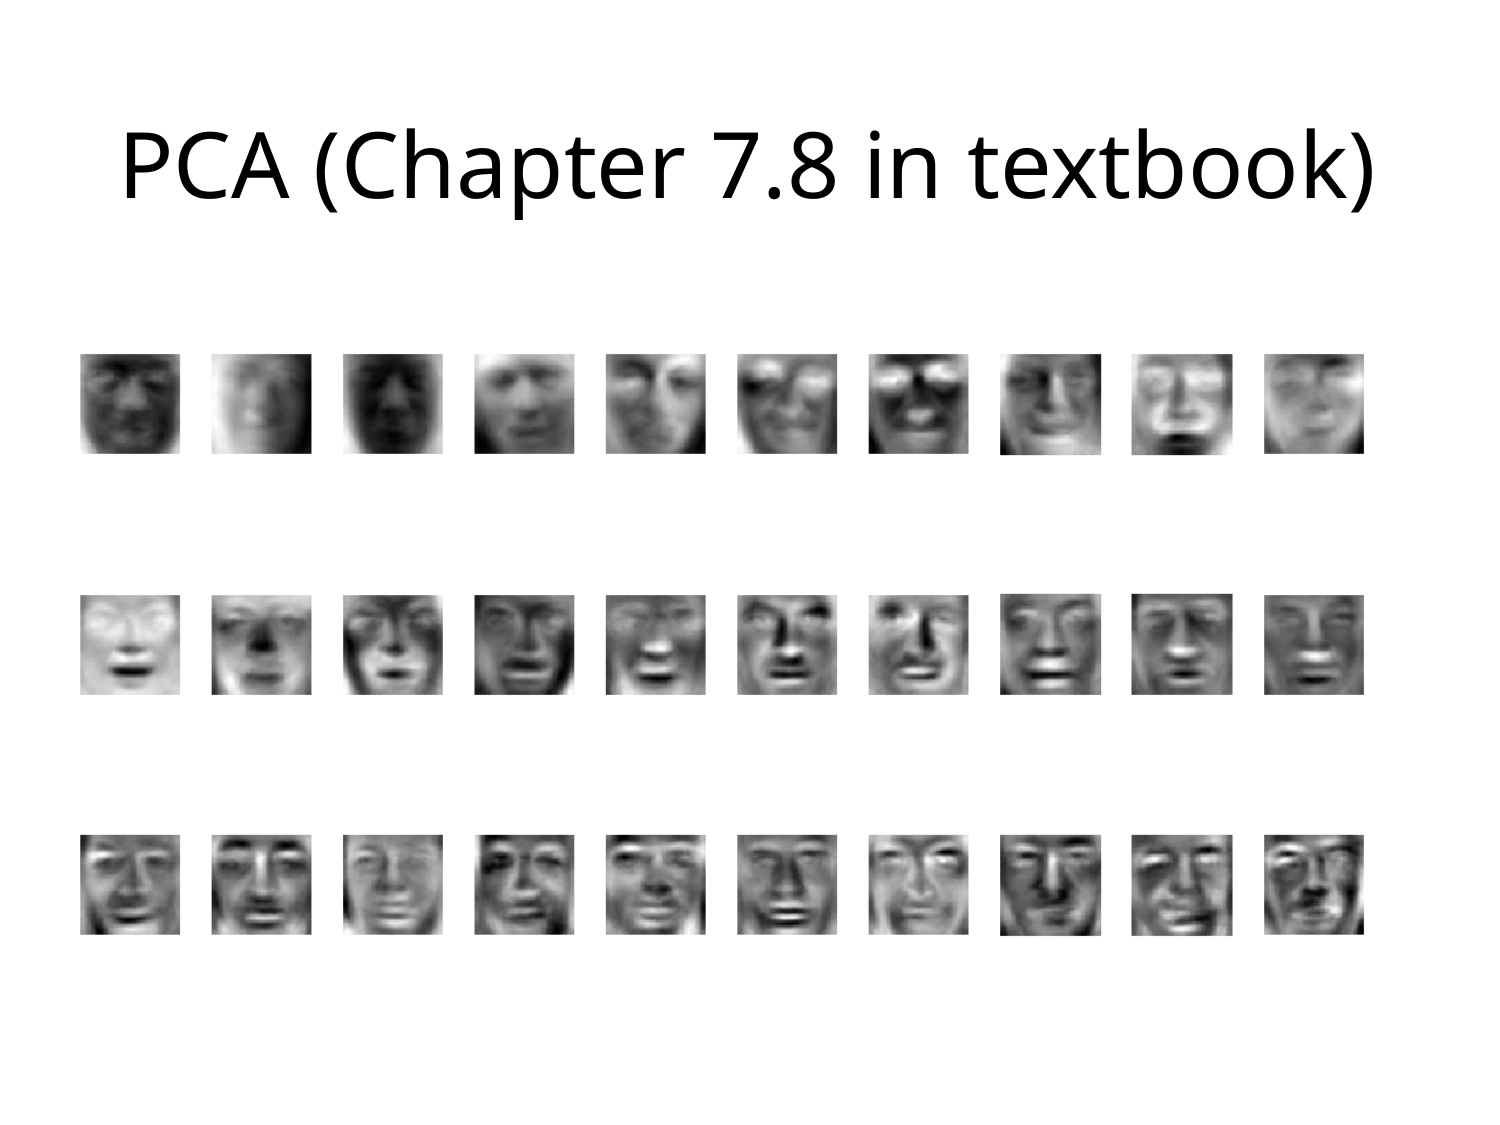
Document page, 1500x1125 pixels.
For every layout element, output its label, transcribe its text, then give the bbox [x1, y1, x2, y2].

title PCA (Chapter 7.8 in textbook) [103, 59, 1397, 258]
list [0, 258, 1500, 1059]
